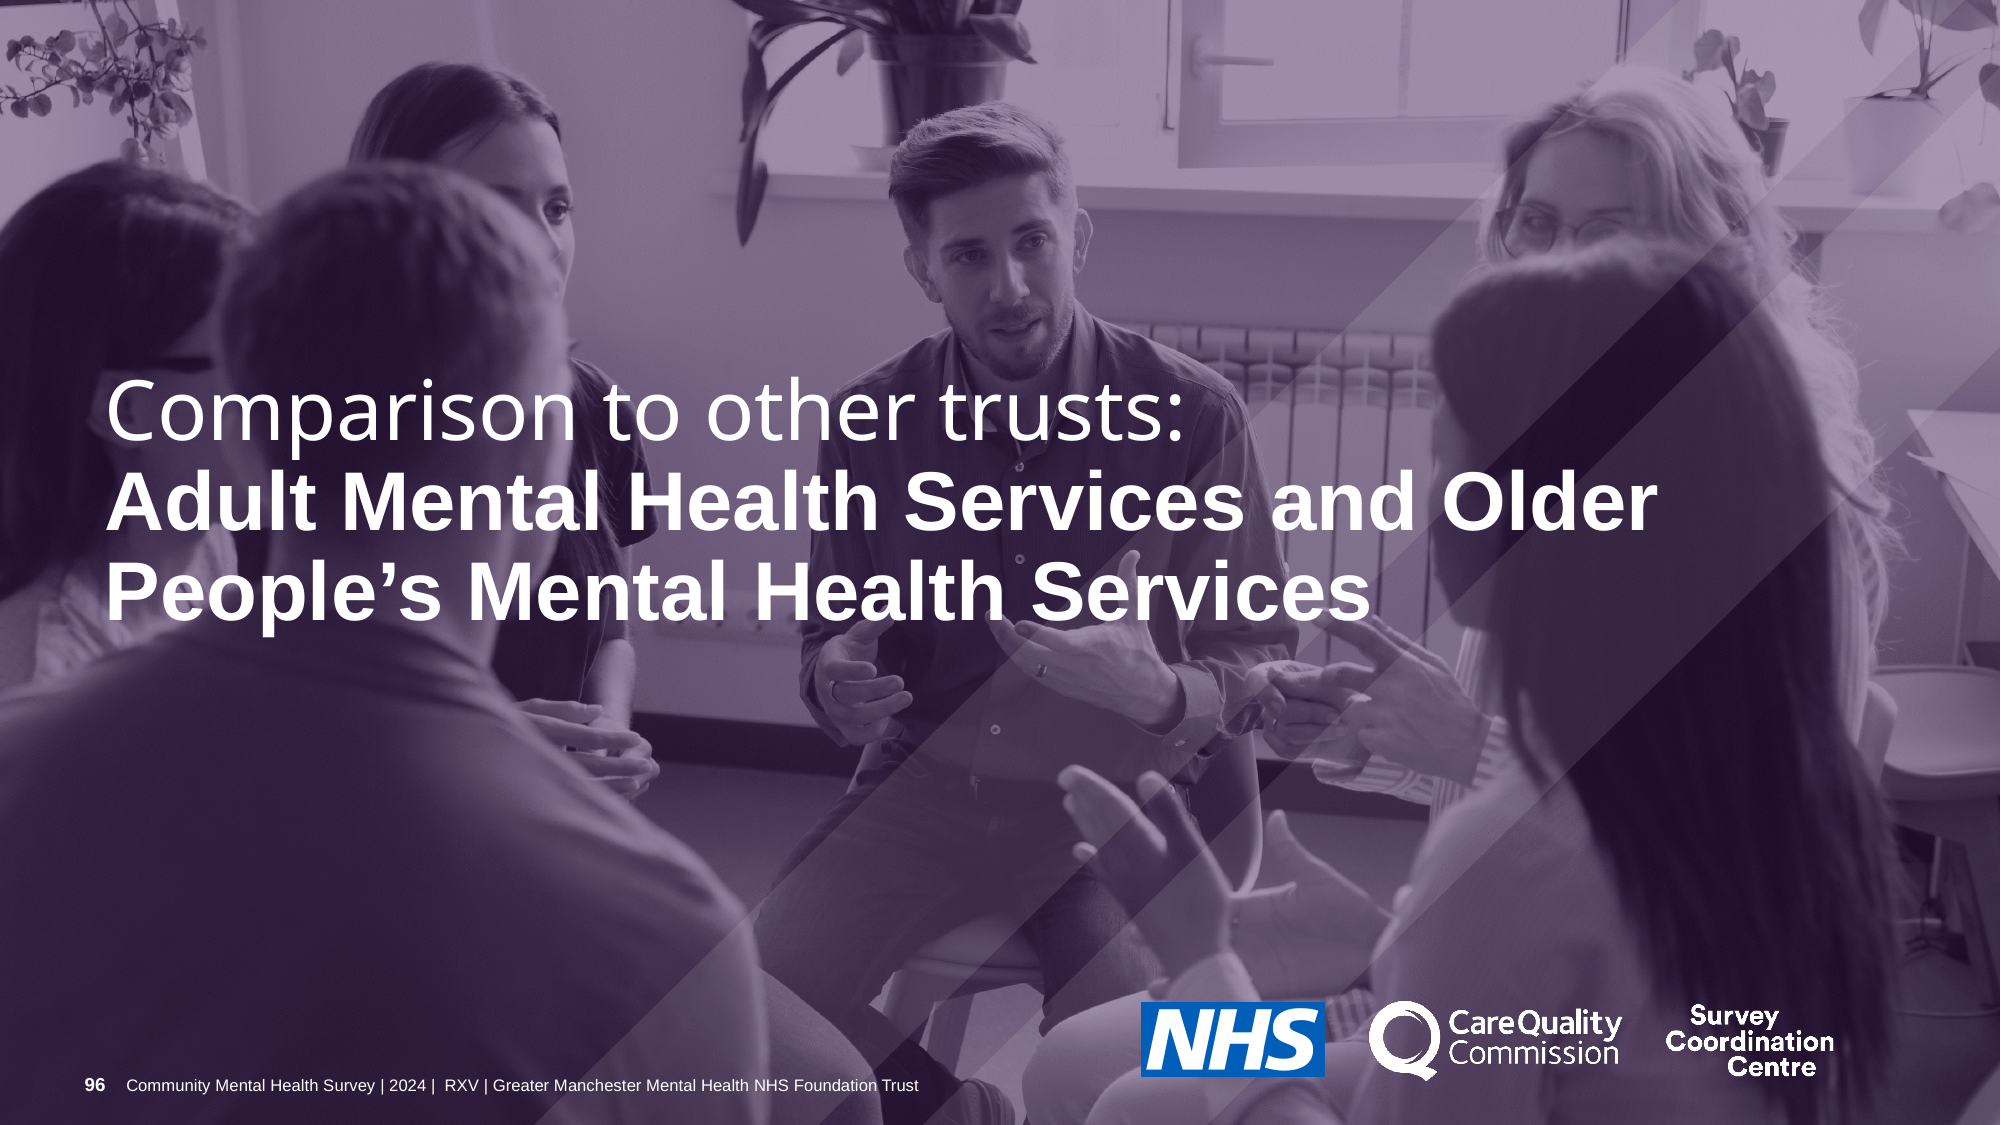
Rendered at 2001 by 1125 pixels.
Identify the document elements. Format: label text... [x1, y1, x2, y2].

picture [1357, 989, 1629, 1091]
picture [1663, 1001, 1836, 1079]
text_box 96 [84, 1065, 122, 1125]
text_box Comparison to other trusts: Adult Mental Health Services and Older People’s Mental Health Services [104, 368, 1749, 639]
picture [1141, 1002, 1325, 1077]
